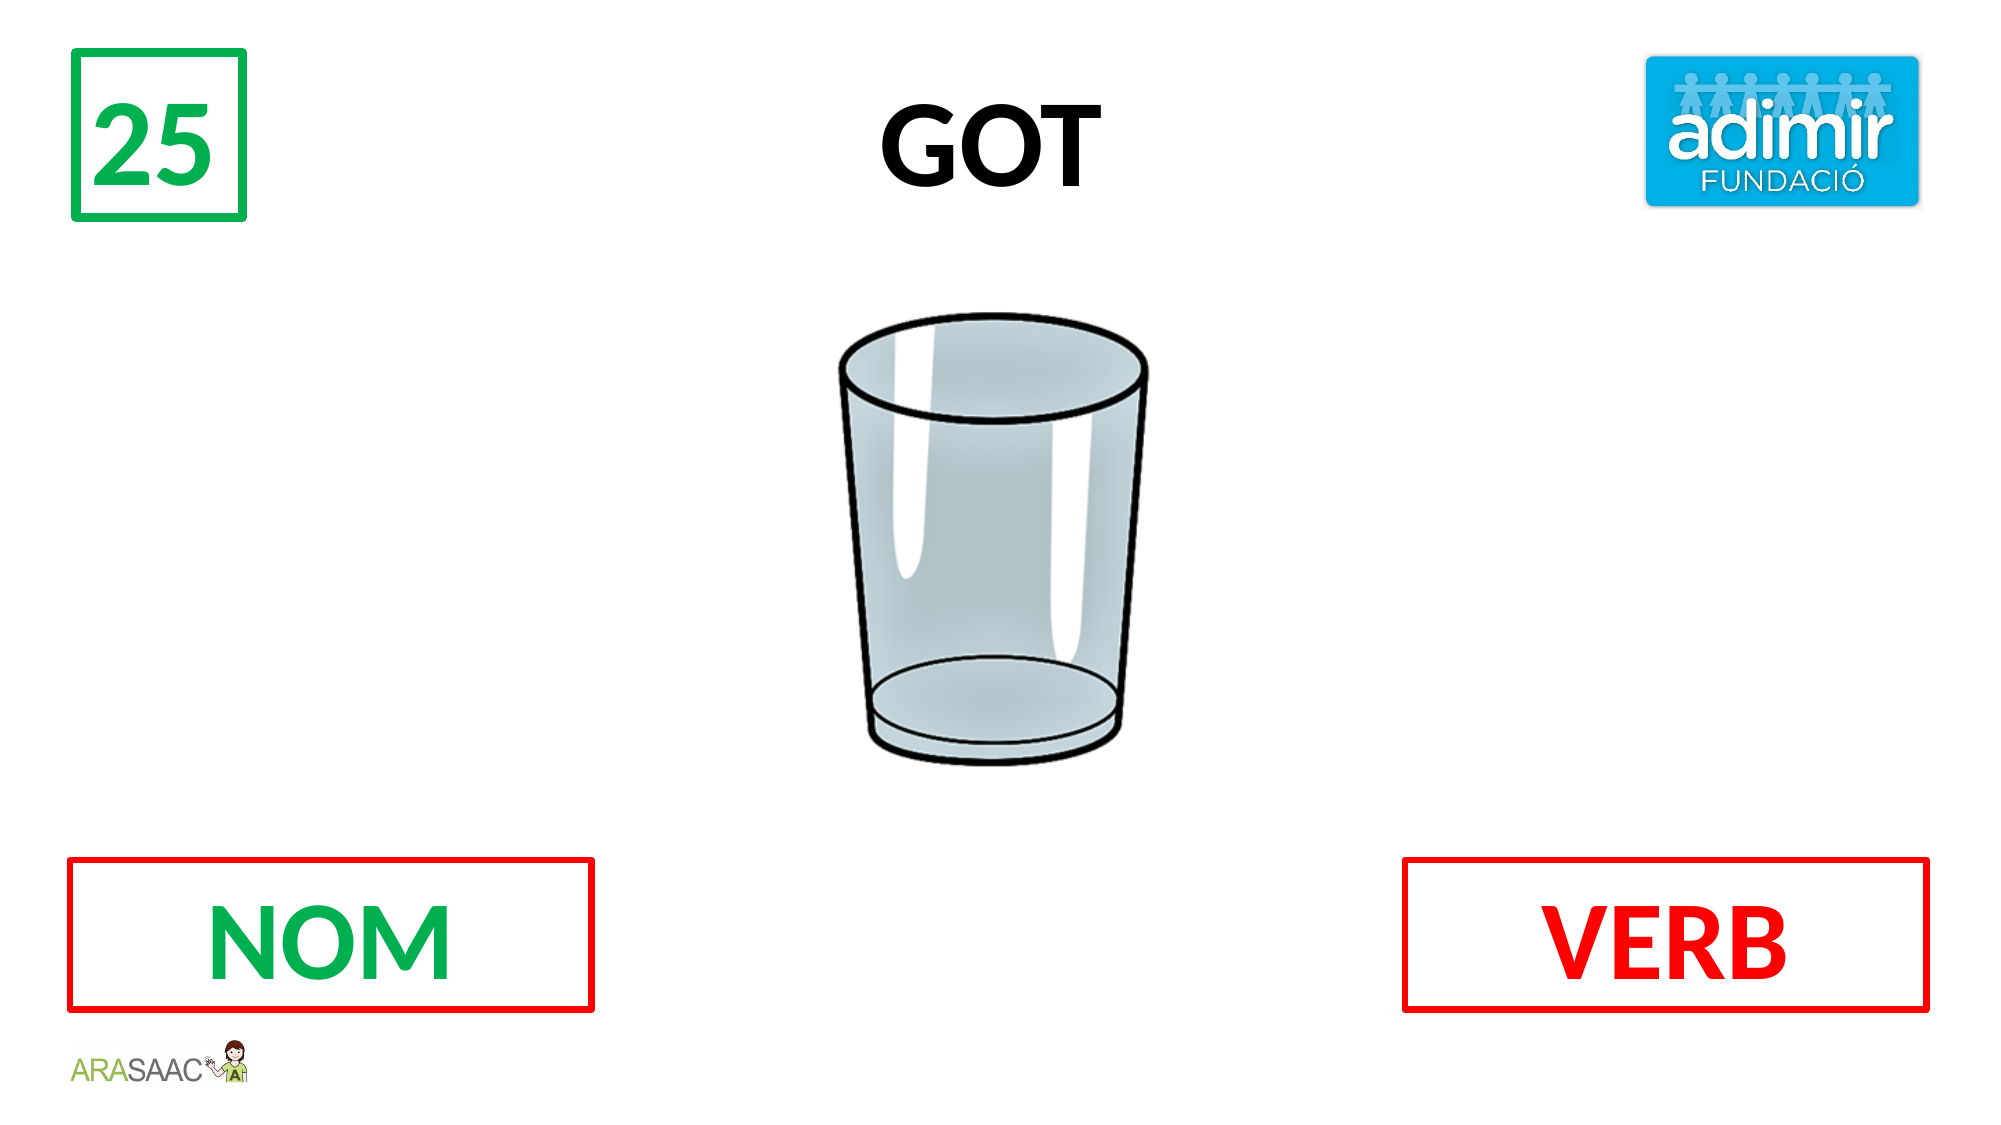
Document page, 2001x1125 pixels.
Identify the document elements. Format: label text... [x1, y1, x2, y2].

text_box 25 [75, 52, 243, 218]
picture [65, 1039, 253, 1083]
text_box GOT [746, 54, 1236, 219]
picture [746, 284, 1242, 795]
text_box VERB [1404, 859, 1927, 1010]
picture [1642, 52, 1923, 210]
text_box NOM [69, 859, 592, 1010]
